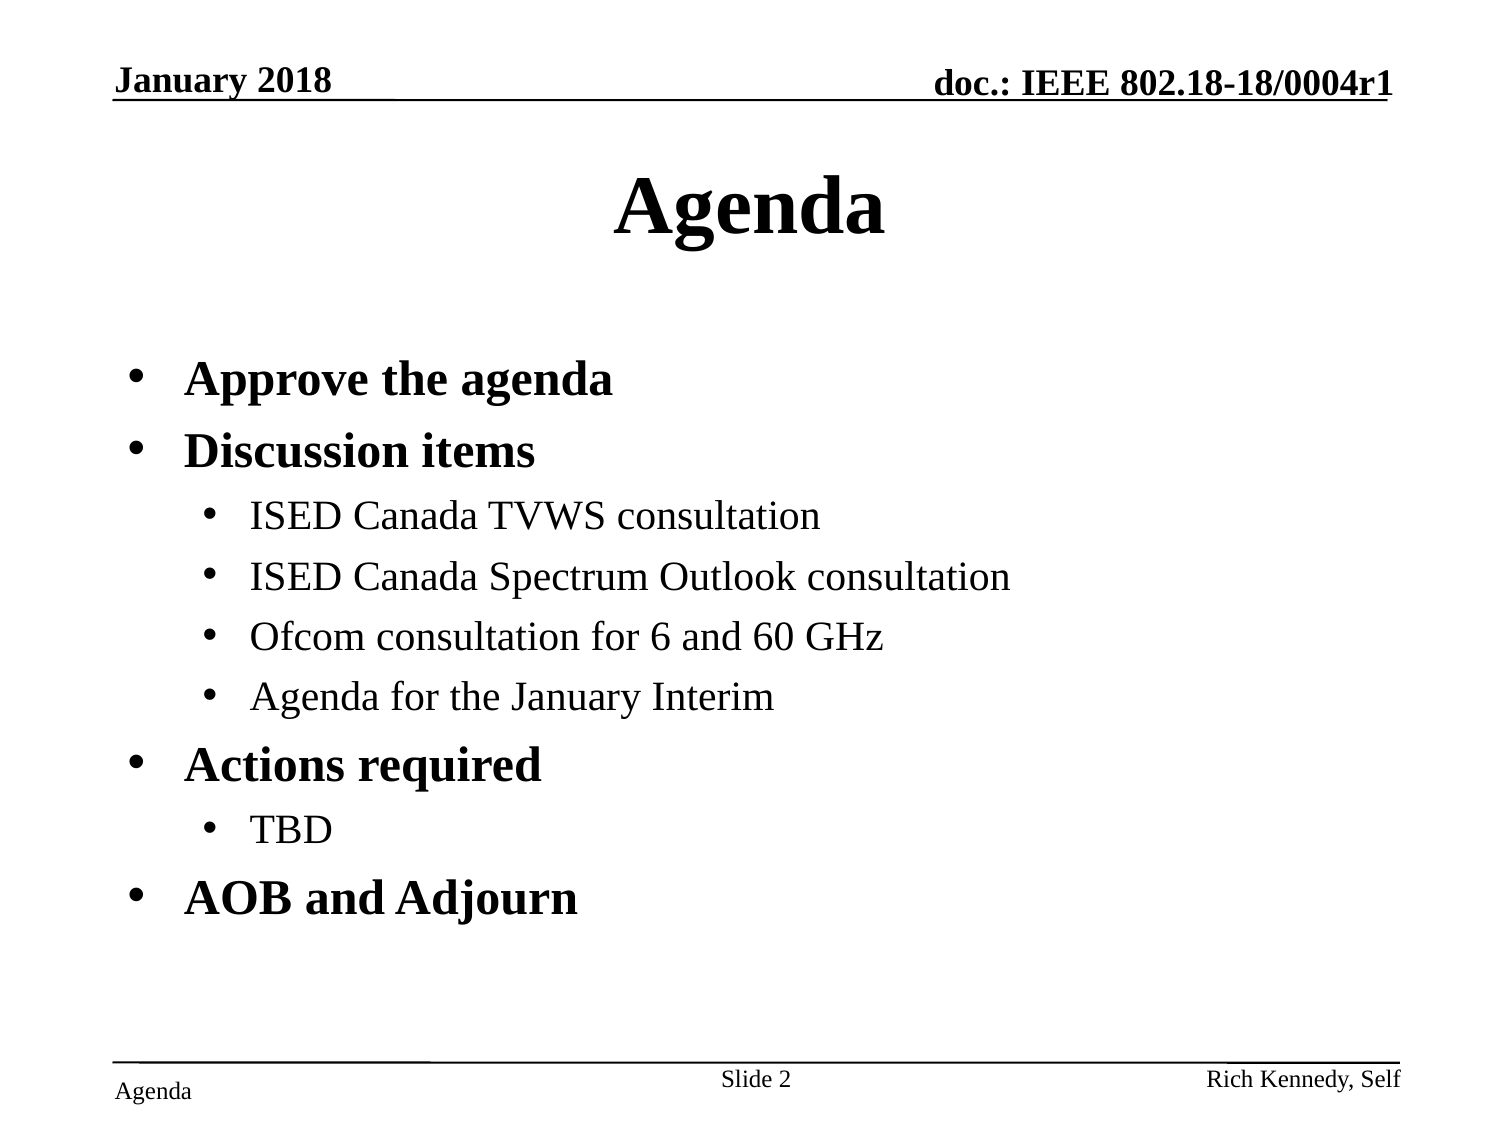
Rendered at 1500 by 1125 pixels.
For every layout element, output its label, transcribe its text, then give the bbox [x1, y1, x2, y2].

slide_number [114, 54, 376, 101]
footer Rich Kennedy, Self [878, 1061, 1402, 1093]
slide_number Slide 2 [712, 1061, 800, 1123]
title Agenda [112, 112, 1388, 288]
list Approve the agenda Discussion items ISED Canada TVWS consultation ISED Canada Spectrum Outlook consultation Ofcom consultation for 6 and 60 GHz Agenda for the January Interim Actions required TBD AOB and Adjourn [112, 337, 1388, 1013]
text_box Agenda [99, 1067, 238, 1112]
